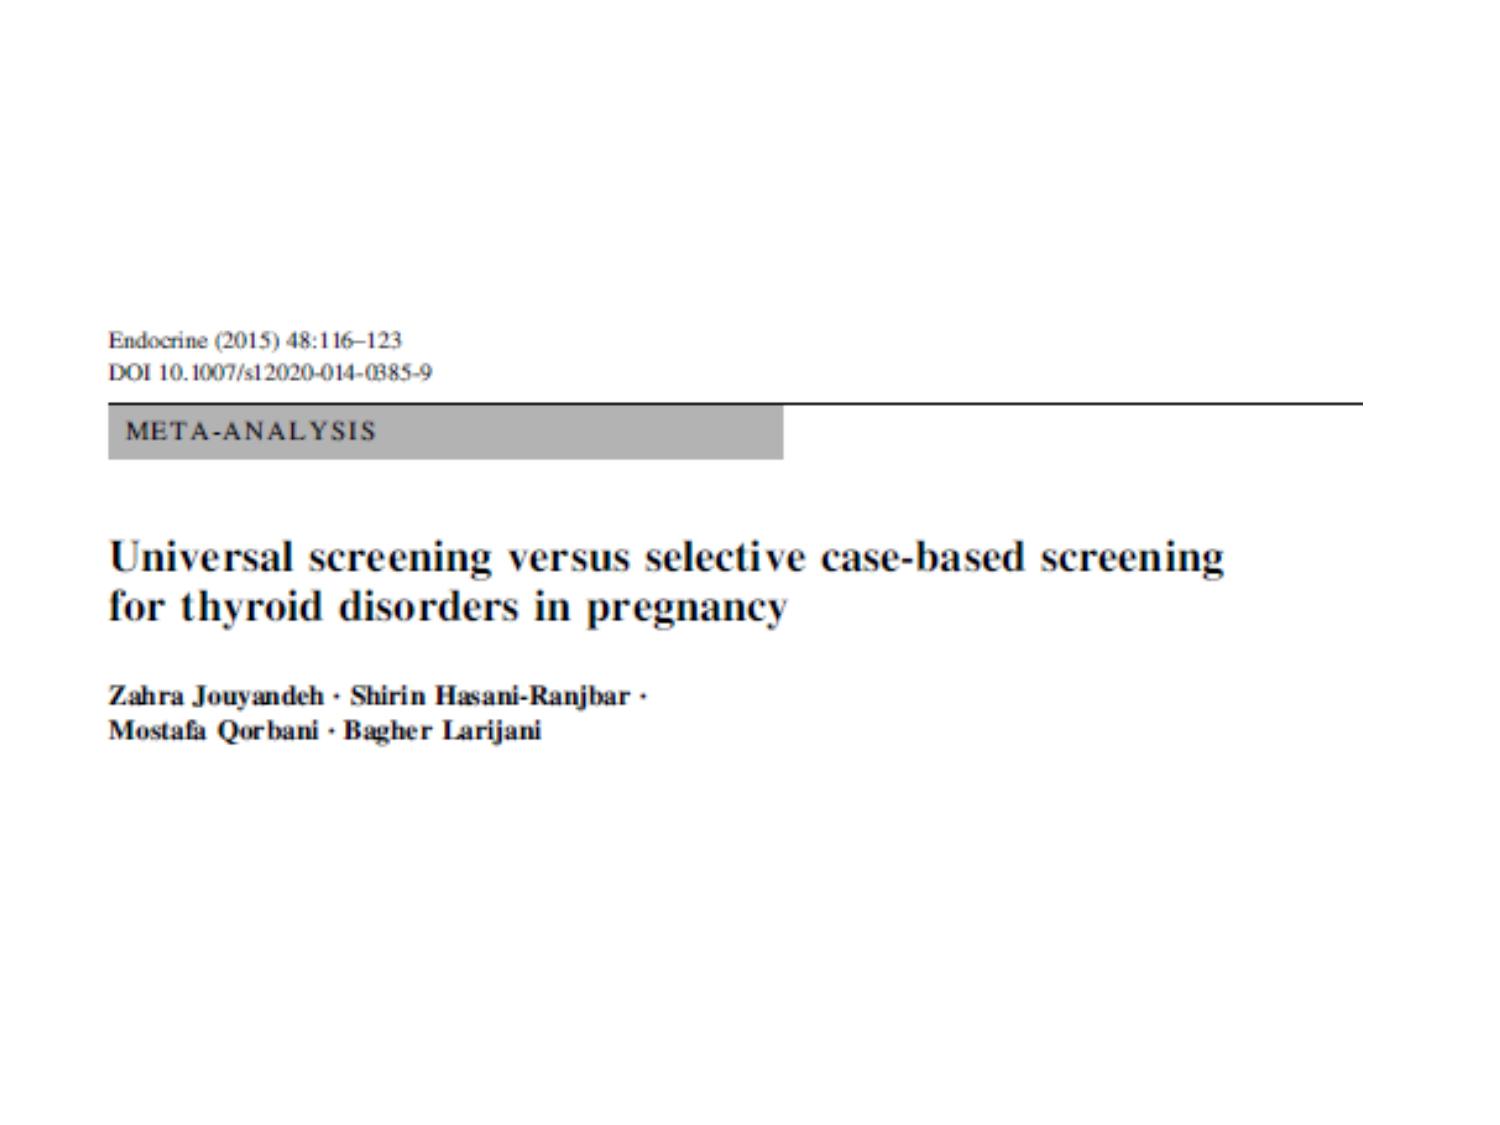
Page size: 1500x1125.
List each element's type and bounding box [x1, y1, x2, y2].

picture [72, 287, 1363, 812]
